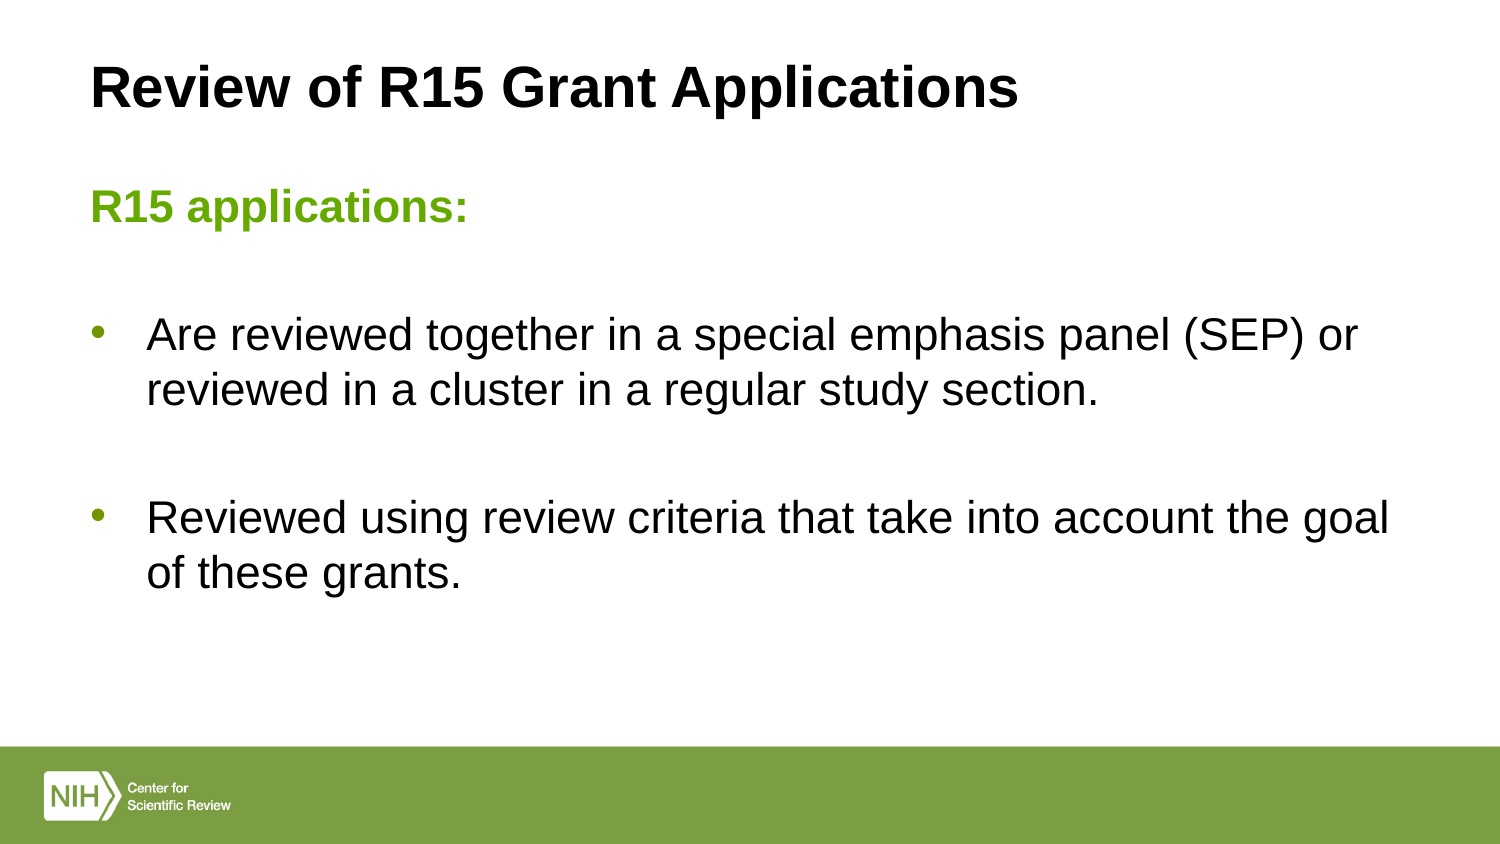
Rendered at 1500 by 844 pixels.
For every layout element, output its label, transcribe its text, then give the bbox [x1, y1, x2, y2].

picture [0, 0, 1500, 844]
title Review of R15 Grant Applications [75, 37, 1425, 132]
list R15 applications: Are reviewed together in a special emphasis panel (SEP) or reviewed in a cluster in a regular study section. Reviewed using review criteria that take into account the goal of these grants. [75, 168, 1425, 713]
